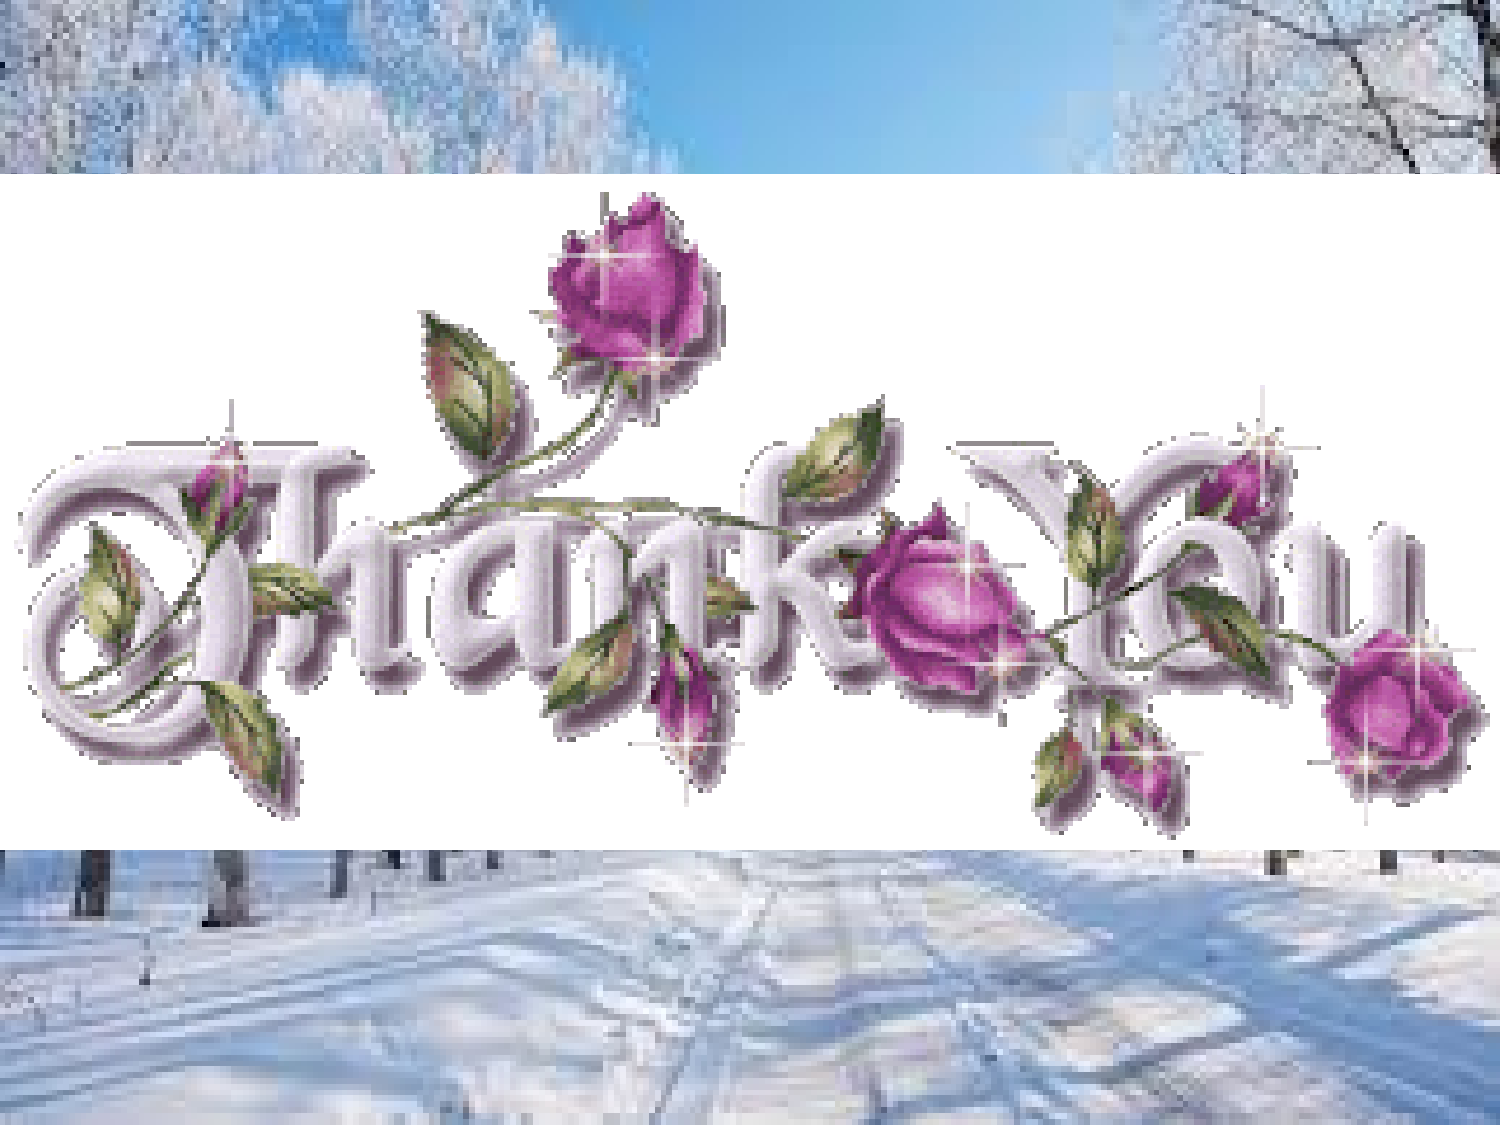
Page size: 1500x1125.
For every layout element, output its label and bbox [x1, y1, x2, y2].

list [0, 174, 1500, 851]
picture [0, 851, 1500, 1125]
picture [0, 0, 1500, 174]
